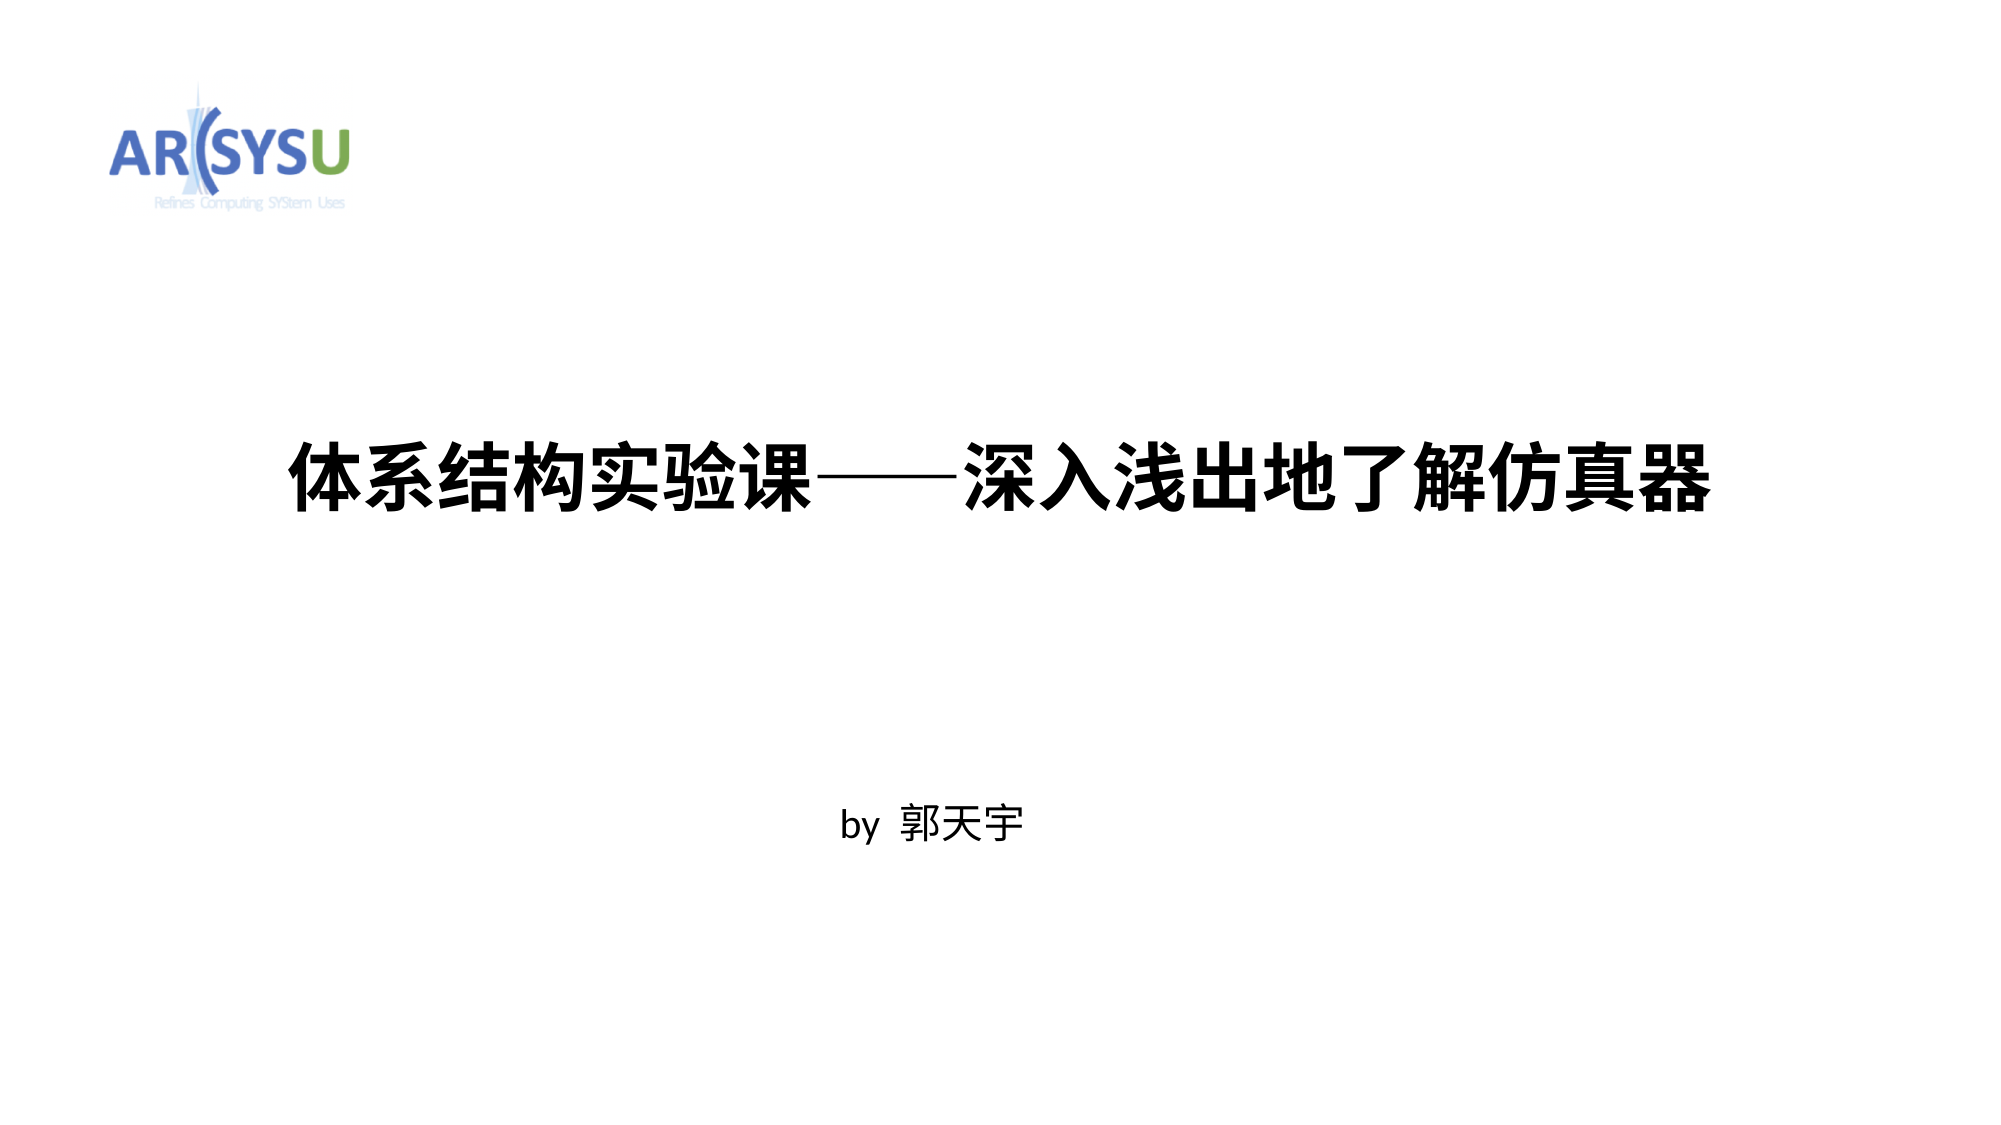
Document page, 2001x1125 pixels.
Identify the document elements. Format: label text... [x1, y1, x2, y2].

text_box 体系结构实验课——深入浅出地了解仿真器 [272, 422, 1728, 528]
text_box by 郭天宇 [824, 789, 1040, 855]
picture [109, 74, 353, 216]
